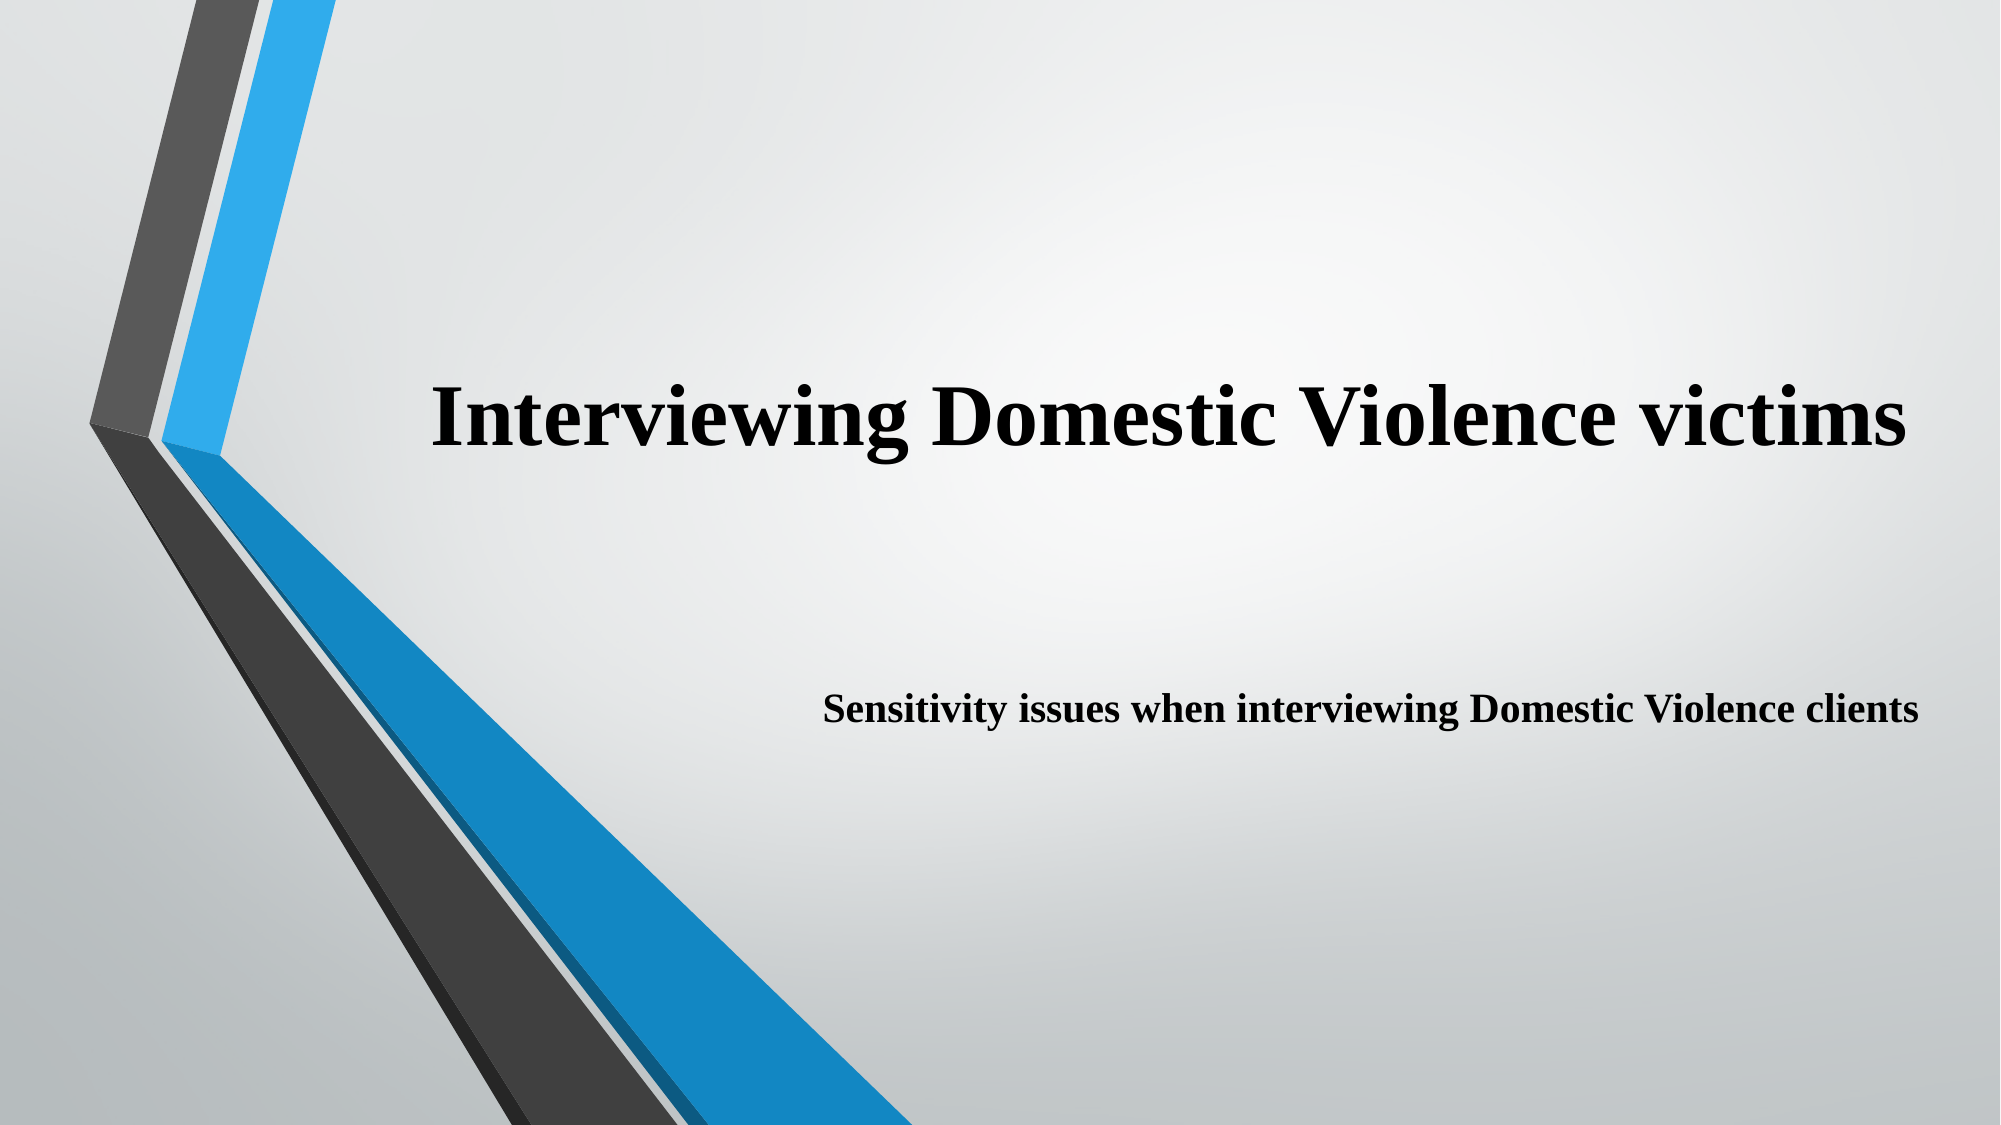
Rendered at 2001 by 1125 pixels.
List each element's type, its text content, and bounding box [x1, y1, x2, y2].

subtitle Sensitivity issues when interviewing Domestic Violence clients [771, 673, 1936, 800]
title Interviewing Domestic Violence victims [404, 344, 1936, 471]
